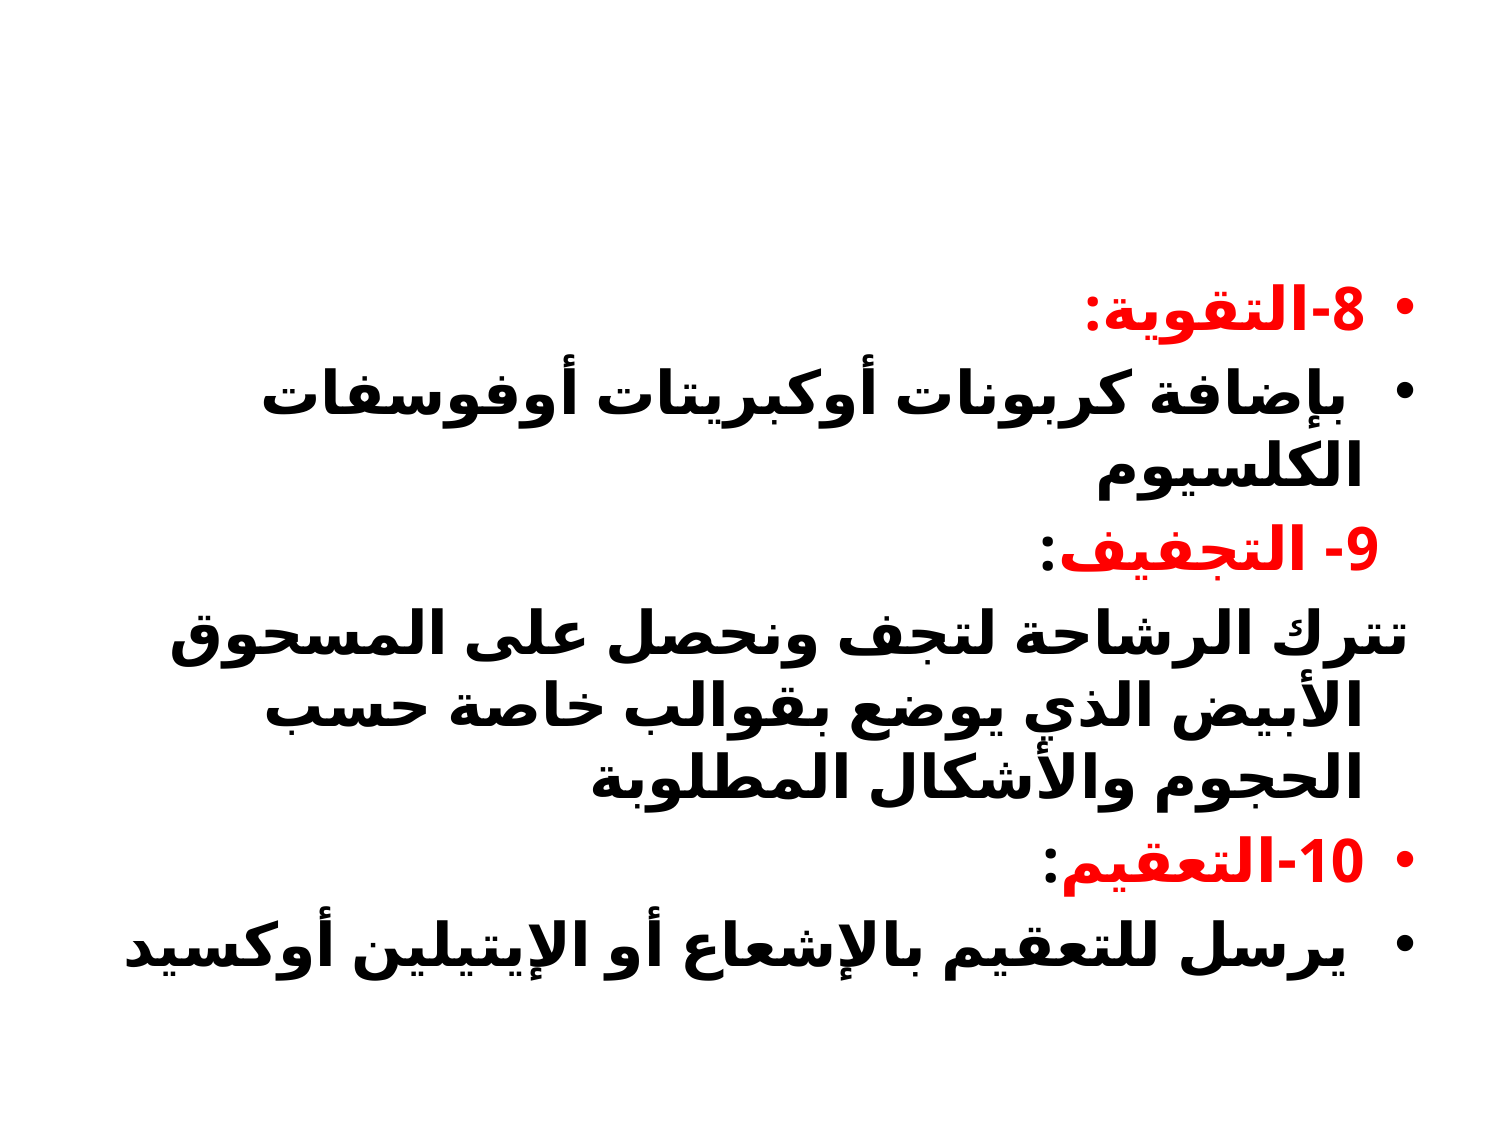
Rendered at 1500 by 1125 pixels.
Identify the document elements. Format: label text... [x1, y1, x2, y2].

list 8-التقوية: بإضافة كربونات أوكبريتات أوفوسفات الكلسيوم 9- التجفيف: تترك الرشاحة لتجف ونحصل على المسحوق الأبيض الذي يوضع بقوالب خاصة حسب الحجوم والأشكال المطلوبة 10-التعقيم: يرسل للتعقيم بالإشعاع أو الإيتيلين أوكسيد [75, 262, 1425, 1005]
